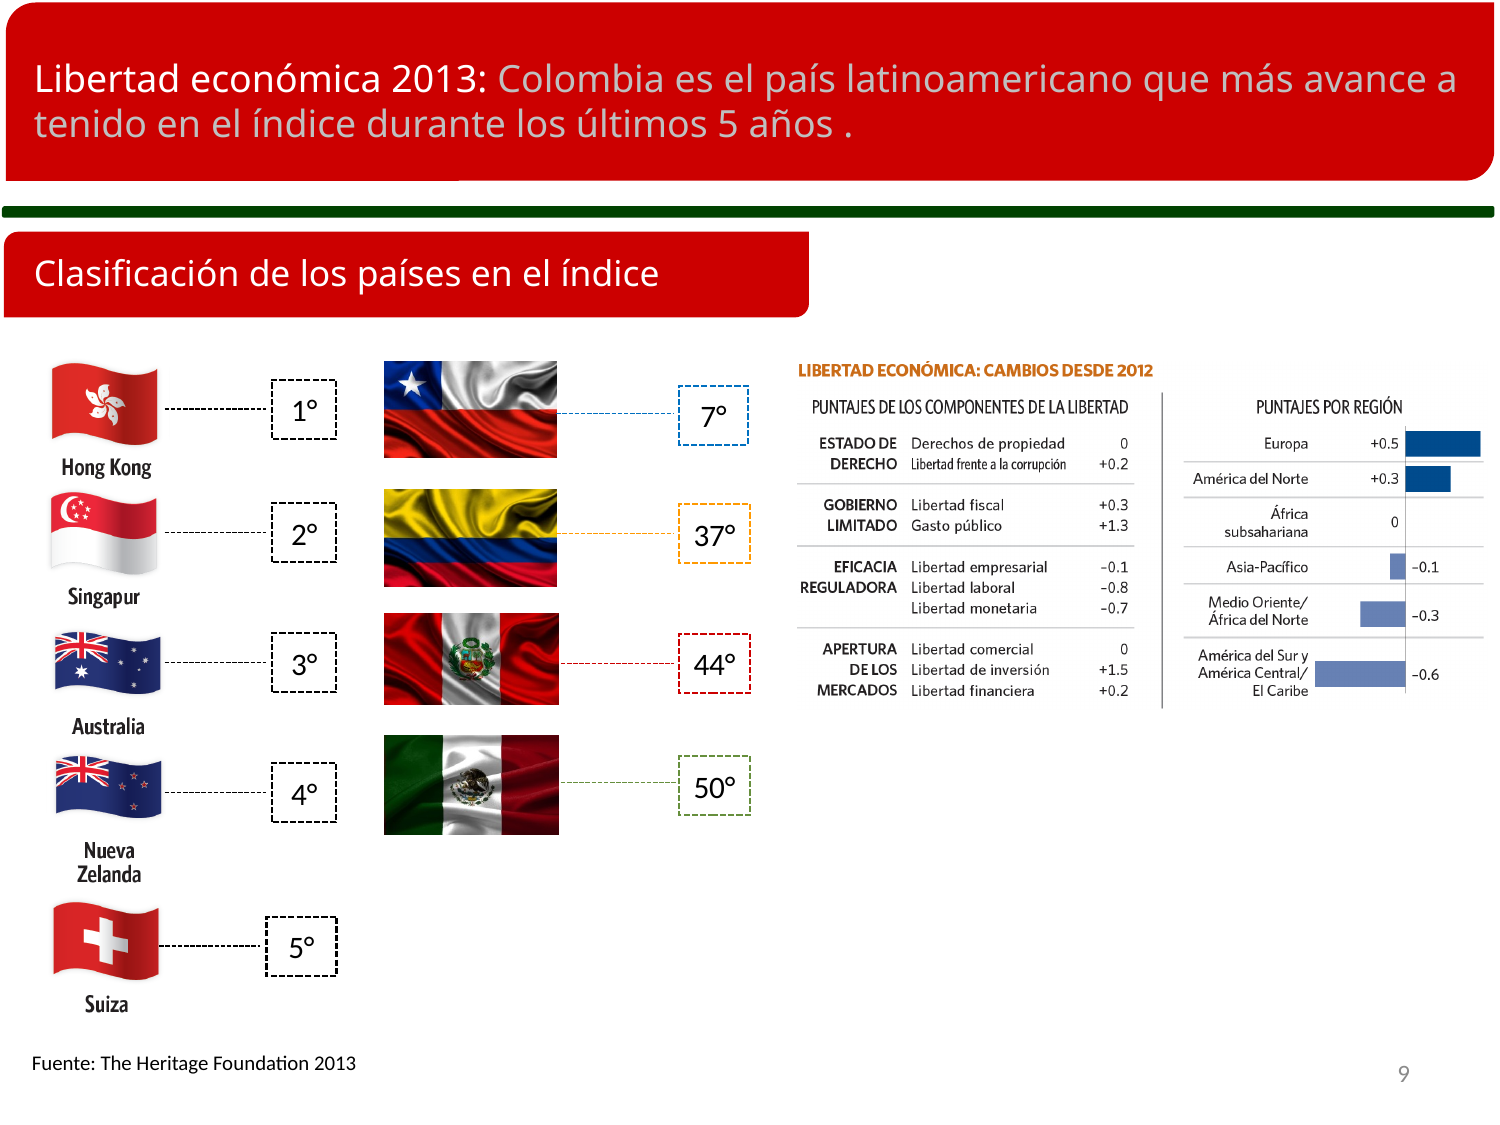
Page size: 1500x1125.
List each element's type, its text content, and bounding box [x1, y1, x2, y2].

text_box 44° [679, 633, 750, 693]
picture [40, 355, 170, 891]
text_box Libertad económica 2013: Colombia es el país latinoamericano que más avance a tenido en el índice durante los últimos 5 años . [18, 19, 1493, 181]
text_box Clasificación de los países en el índice [18, 231, 809, 313]
text_box 7° [679, 385, 749, 445]
text_box [3, 0, 1497, 183]
text_box 5° [266, 916, 337, 976]
picture [384, 735, 559, 835]
text_box 50° [679, 756, 750, 816]
text_box 1° [271, 379, 337, 439]
text_box Fuente: The Heritage Foundation 2013 [17, 1042, 420, 1082]
text_box [1, 229, 812, 320]
picture [384, 613, 559, 705]
text_box [1, 206, 1495, 218]
picture [46, 892, 169, 1024]
picture [384, 489, 557, 587]
text_box 4° [271, 763, 337, 823]
text_box 2° [271, 503, 337, 563]
text_box 3° [271, 633, 337, 693]
slide_number 9 [1074, 1042, 1425, 1103]
text_box 37° [679, 503, 750, 563]
picture [384, 361, 557, 459]
picture [796, 360, 1488, 710]
